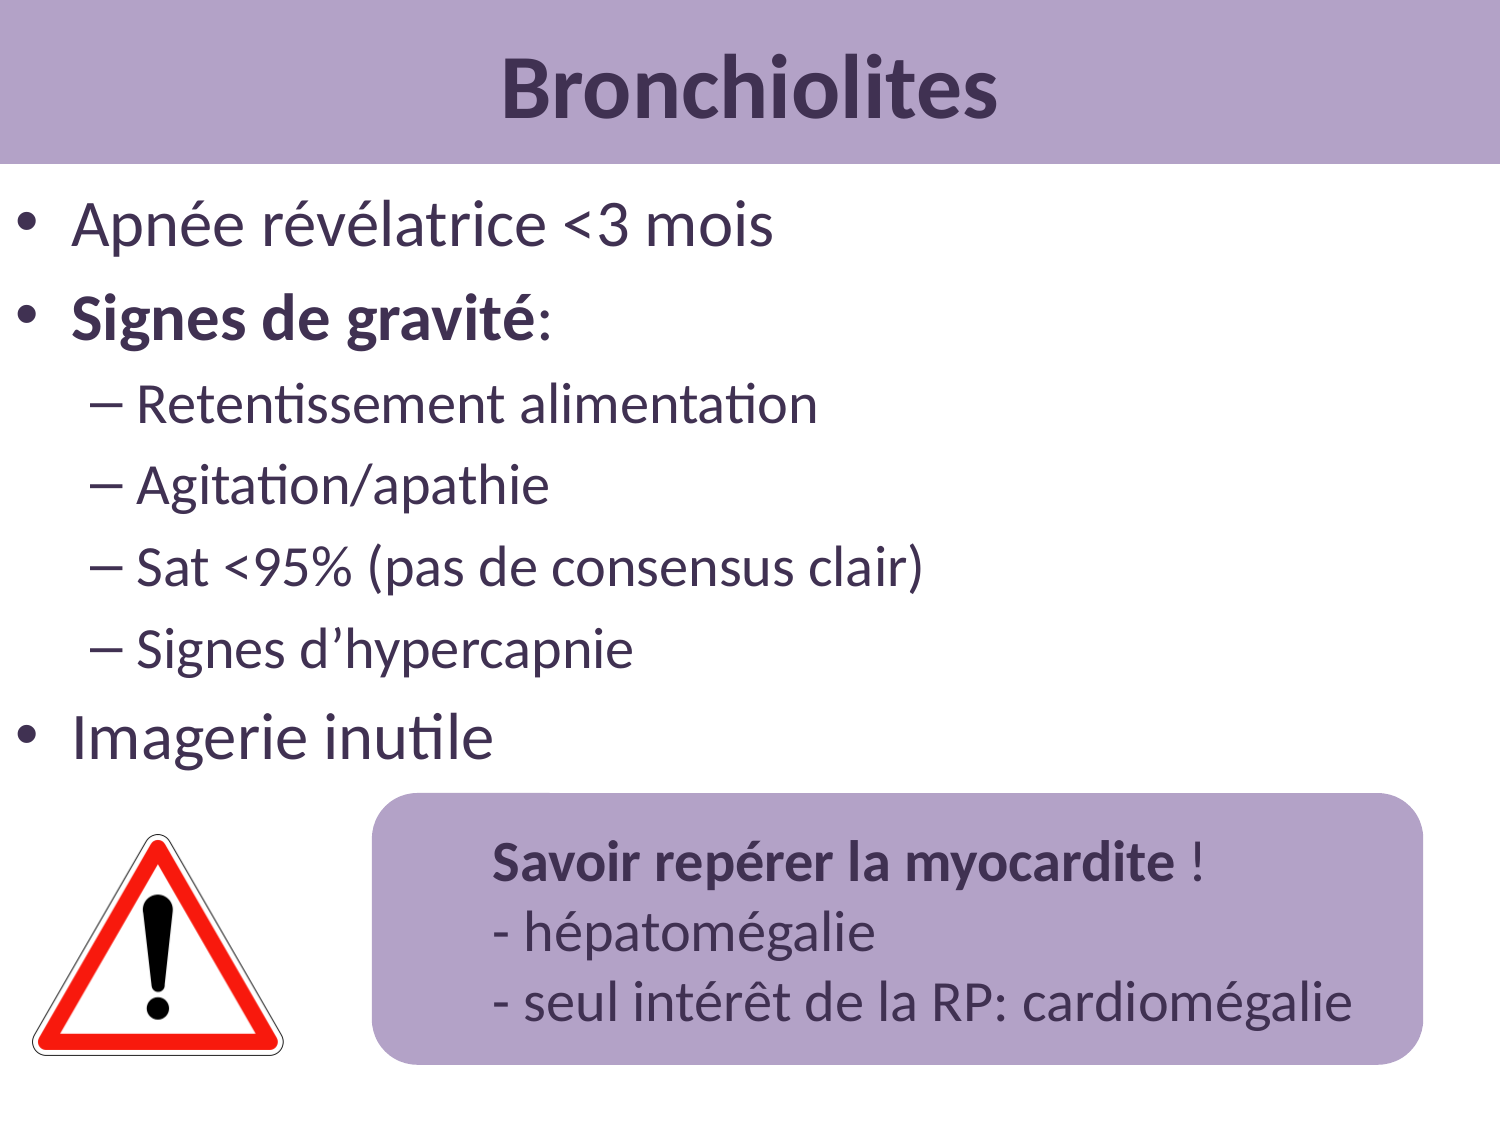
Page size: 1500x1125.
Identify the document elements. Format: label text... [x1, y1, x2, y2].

text_box Savoir repérer la myocardite ! - hépatomégalie - seul intérêt de la RP: cardiomégalie [478, 815, 1388, 1040]
title Bronchiolites [0, 0, 1500, 164]
picture [32, 834, 284, 1056]
text_box [369, 790, 1426, 1067]
text_box Apnée révélatrice <3 mois Signes de gravité: Retentissement alimentation Agitation/apathie Sat <95% (pas de consensus clair) Signes d’hypercapnie Imagerie inutile [0, 172, 1486, 1066]
